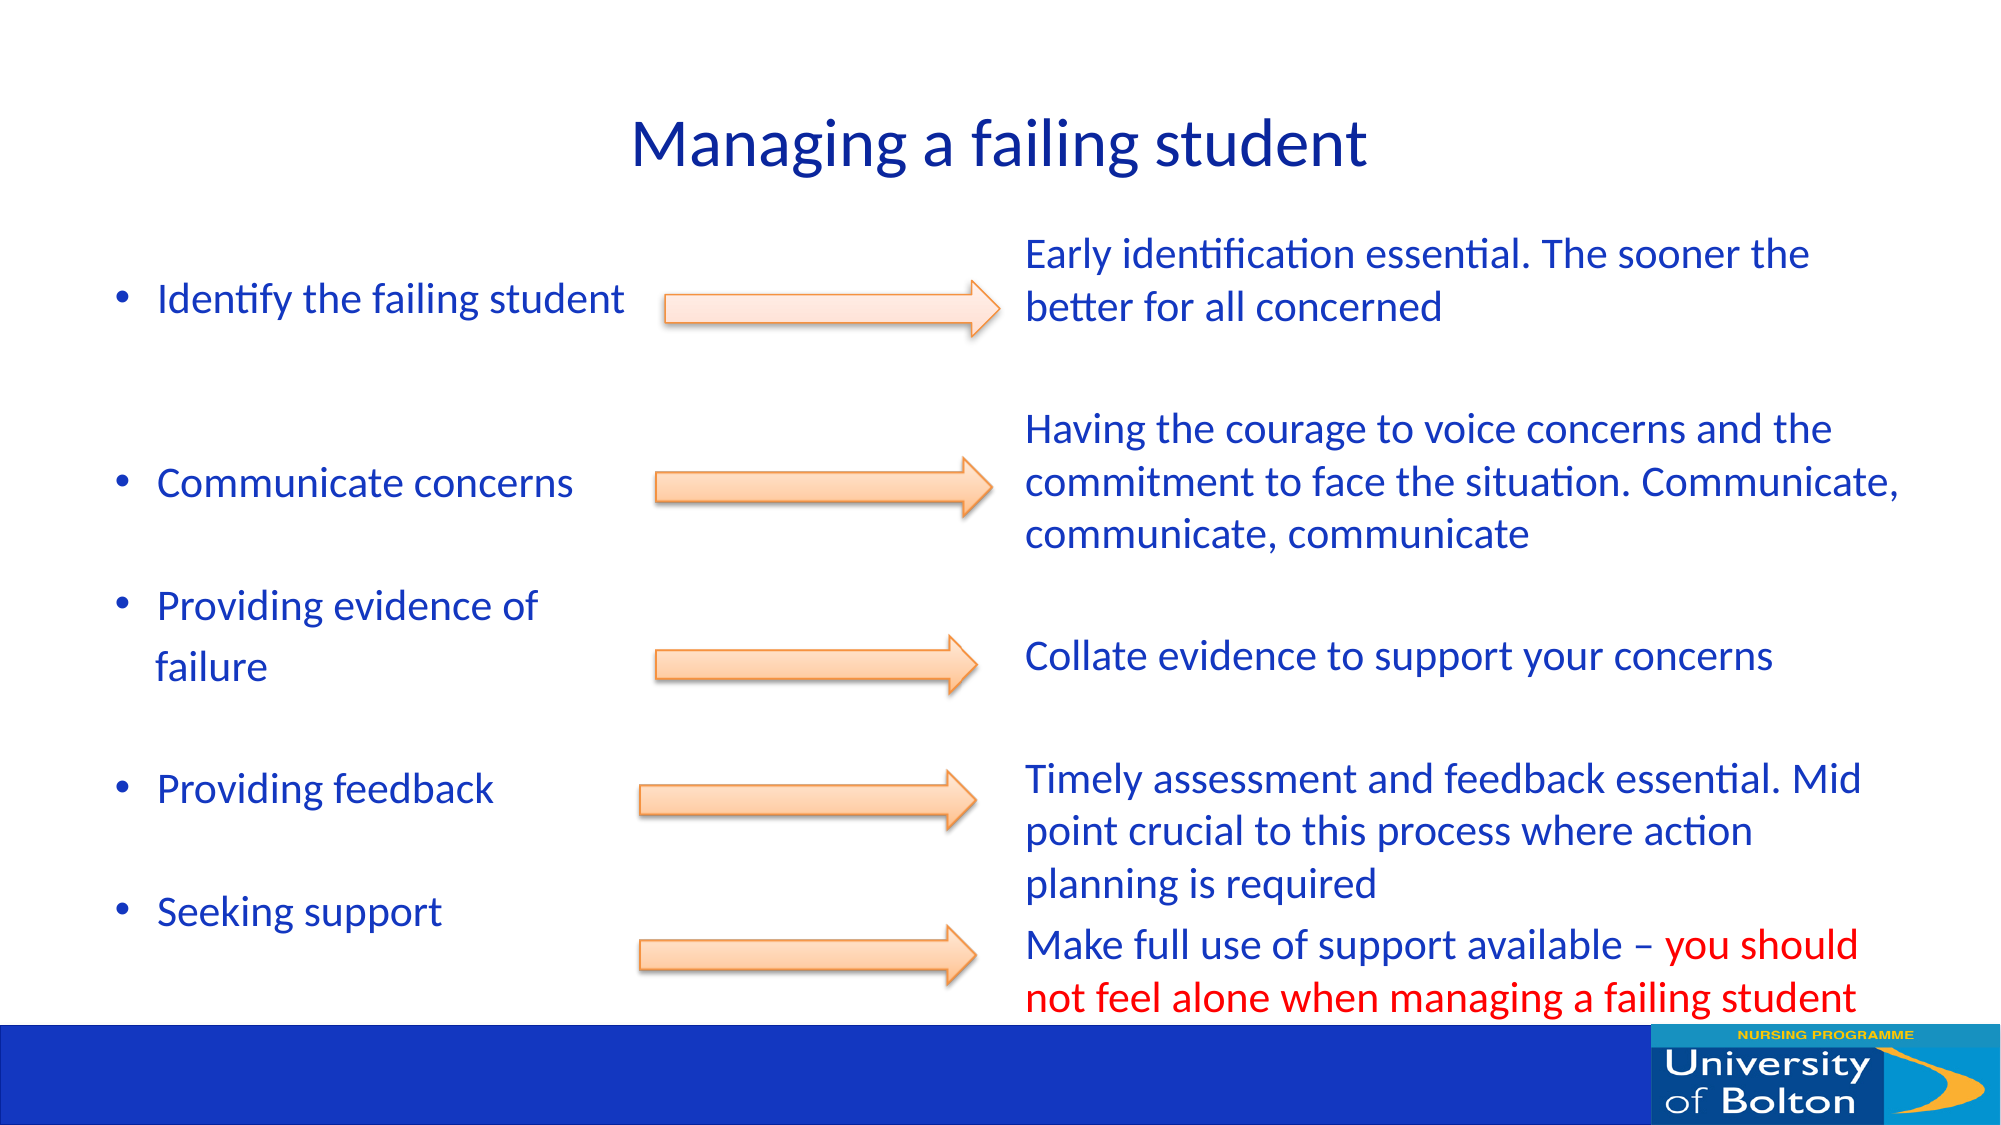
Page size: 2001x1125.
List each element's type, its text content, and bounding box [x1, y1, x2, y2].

list Early identification essential. The sooner the better for all concerned Having the courage to voice concerns and the commitment to face the situation. Communicate, communicate, communicate Collate evidence to support your concerns Timely assessment and feedback essential. Mid point crucial to this process where action planning is required Make full use of support available – you should not feel alone when managing a failing student [1010, 217, 1926, 960]
picture [631, 765, 984, 843]
picture [1651, 1024, 2000, 1125]
list Identify the failing student Communicate concerns Providing evidence of failure Providing feedback Seeking support [99, 262, 984, 1005]
picture [648, 452, 1001, 529]
title Managing a failing student [99, 45, 1900, 233]
picture [648, 630, 984, 708]
picture [631, 920, 984, 997]
text_box [664, 279, 1001, 338]
